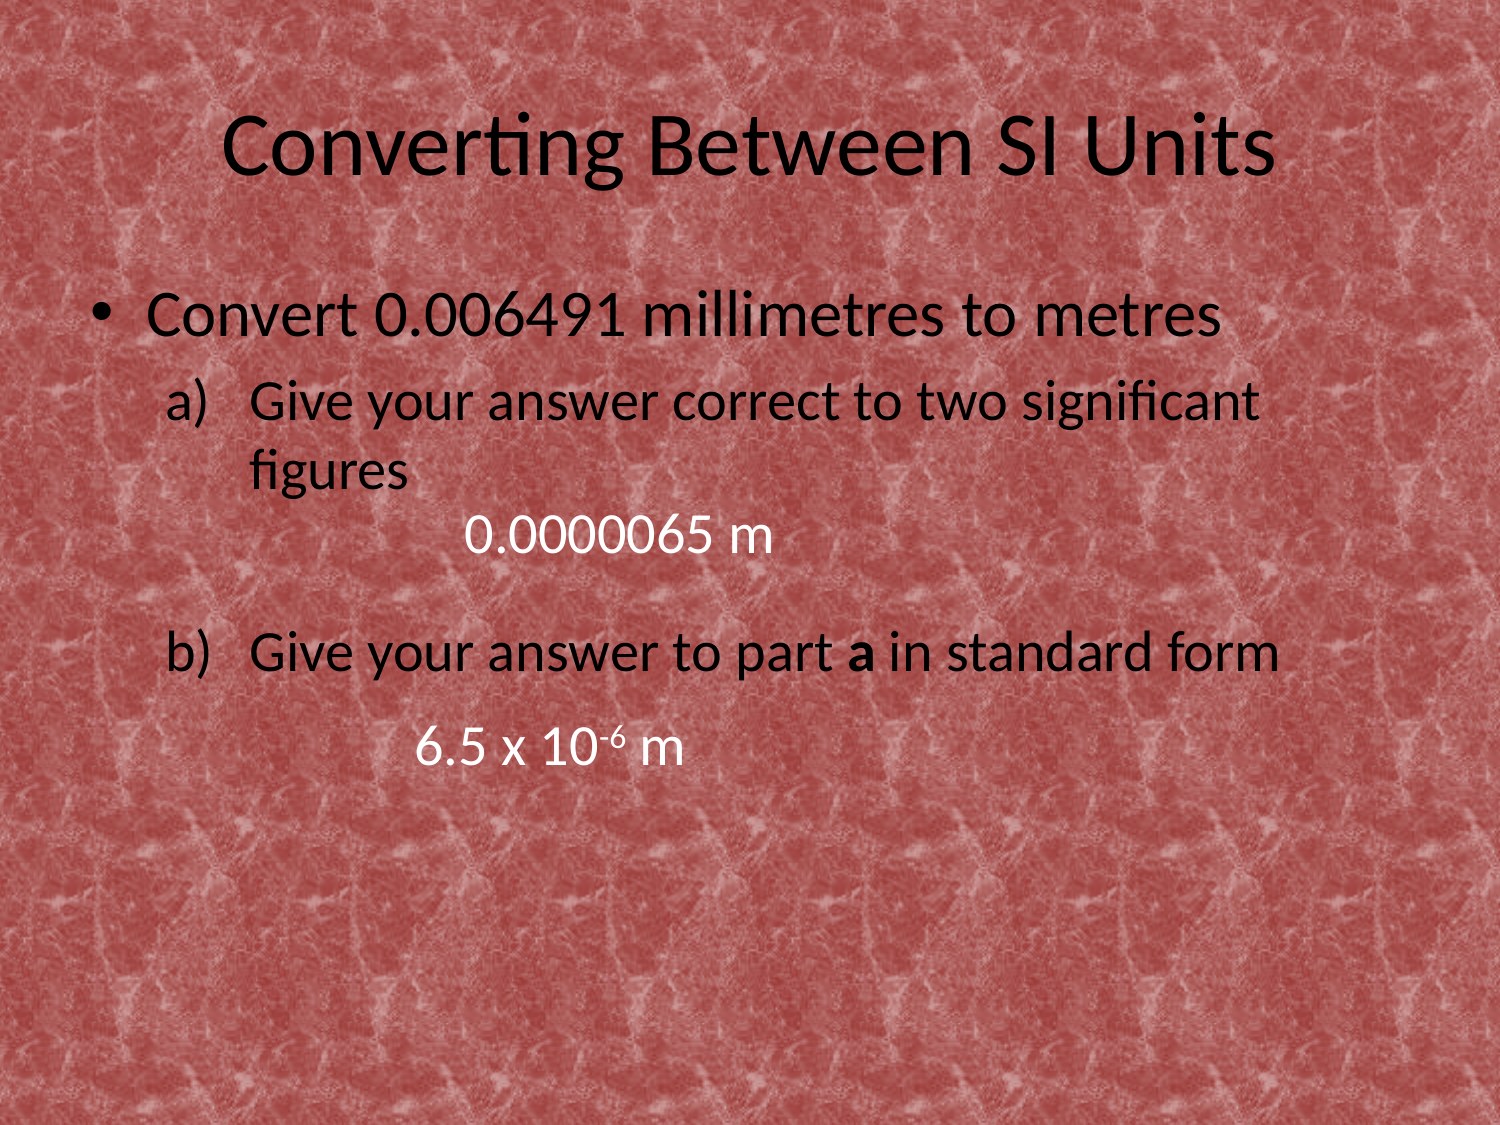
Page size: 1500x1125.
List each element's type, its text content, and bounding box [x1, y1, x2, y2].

text_box 6.5 x 10-6 m [399, 699, 1150, 785]
title Converting Between SI Units [75, 45, 1425, 233]
text_box 0.0000065 m [449, 487, 1200, 573]
list Convert 0.006491 millimetres to metres Give your answer correct to two significant figures Give your answer to part a in standard form [75, 262, 1425, 1005]
